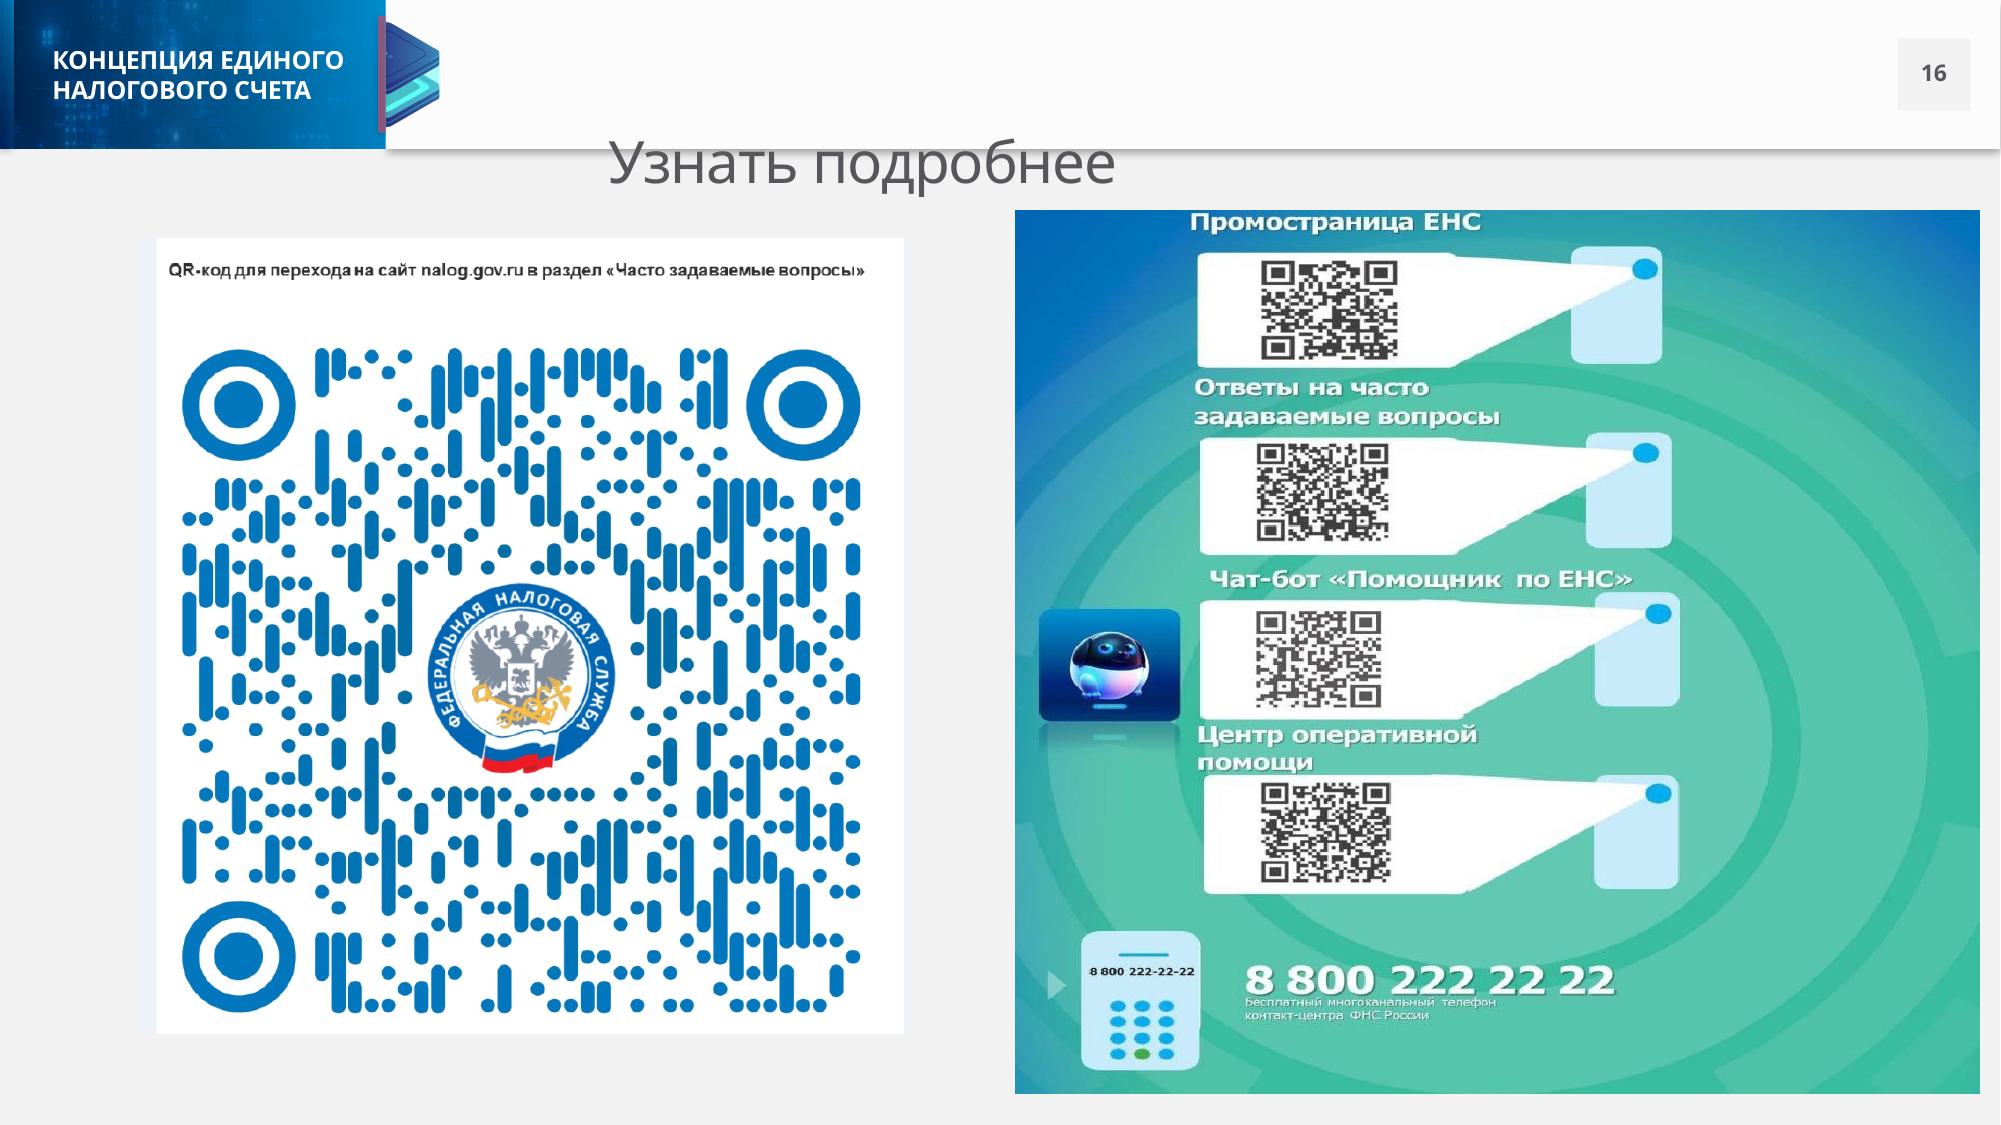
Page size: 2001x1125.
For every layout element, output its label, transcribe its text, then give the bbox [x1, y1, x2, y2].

picture [1015, 210, 1980, 1094]
title Узнать подробнее [0, 121, 1725, 211]
picture [386, 22, 440, 121]
picture [289, 52, 295, 64]
picture [136, 238, 911, 1034]
picture [305, 74, 310, 91]
picture [0, 0, 316, 121]
